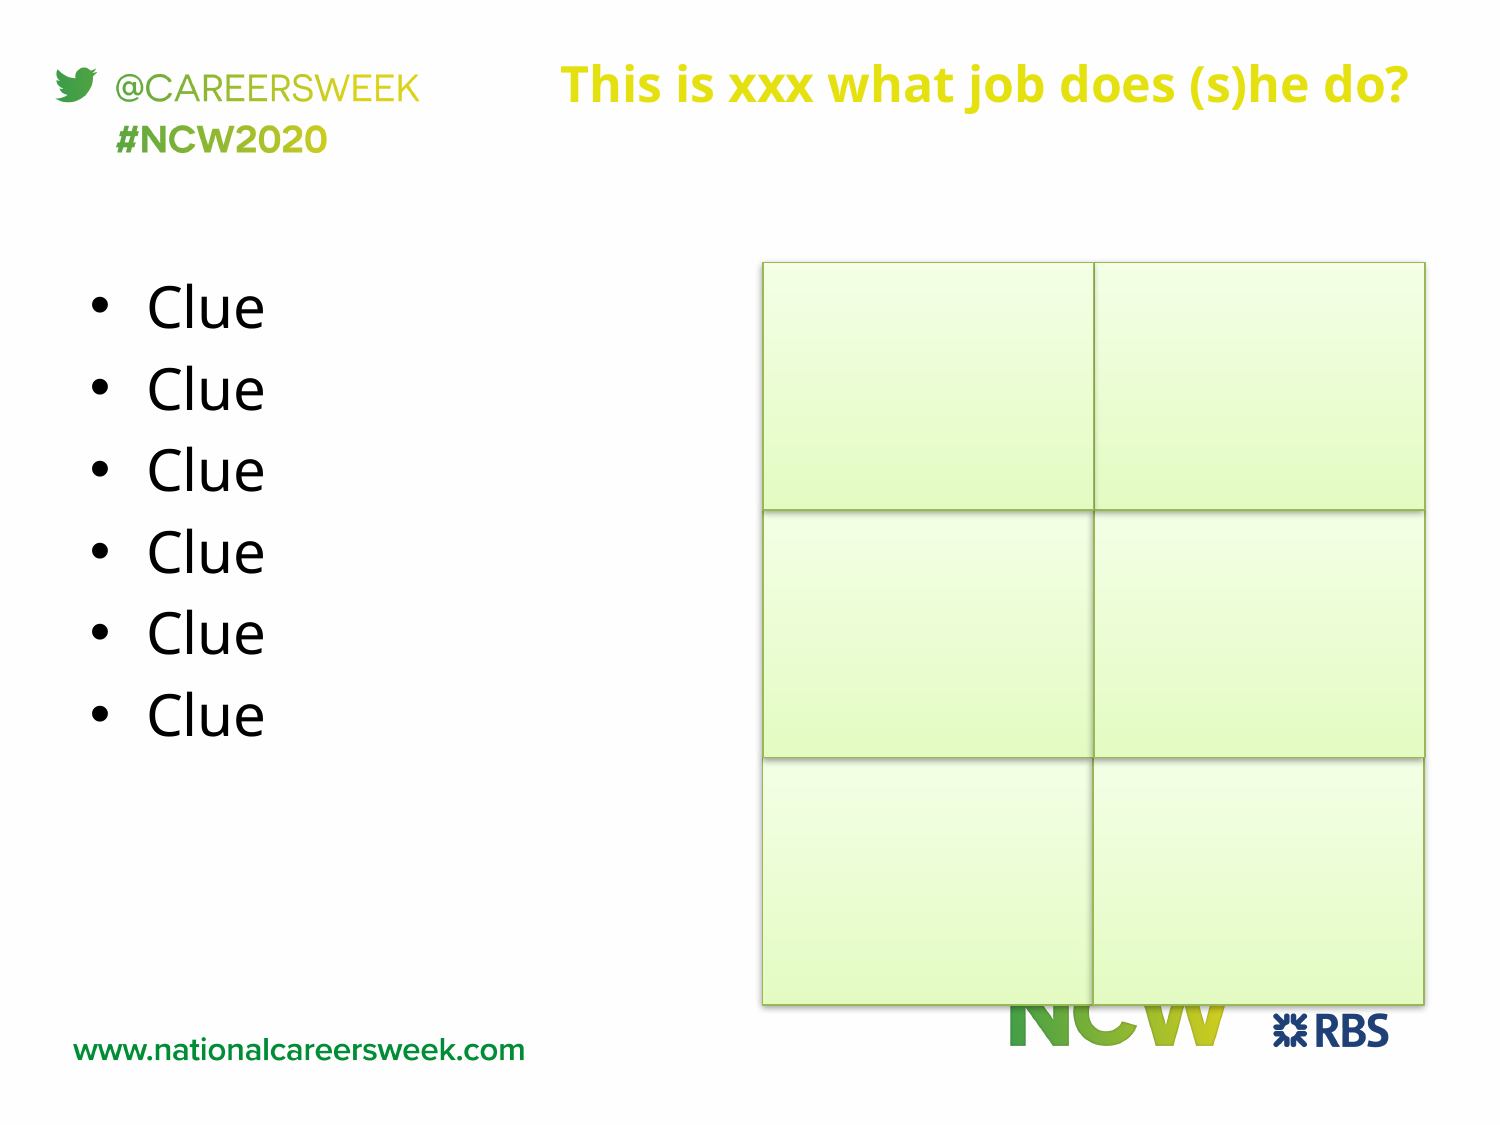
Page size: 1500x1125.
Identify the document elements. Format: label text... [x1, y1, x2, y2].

picture [0, 0, 1500, 1125]
text_box [762, 262, 1094, 511]
text_box [762, 517, 1088, 758]
text_box [1095, 262, 1426, 511]
list Clue Clue Clue Clue Clue Clue [75, 262, 738, 1005]
text_box [762, 765, 1087, 1006]
text_box [1092, 764, 1425, 1006]
title This is xxx what job does (s)he do? [357, 45, 1425, 176]
text_box [1093, 516, 1426, 758]
